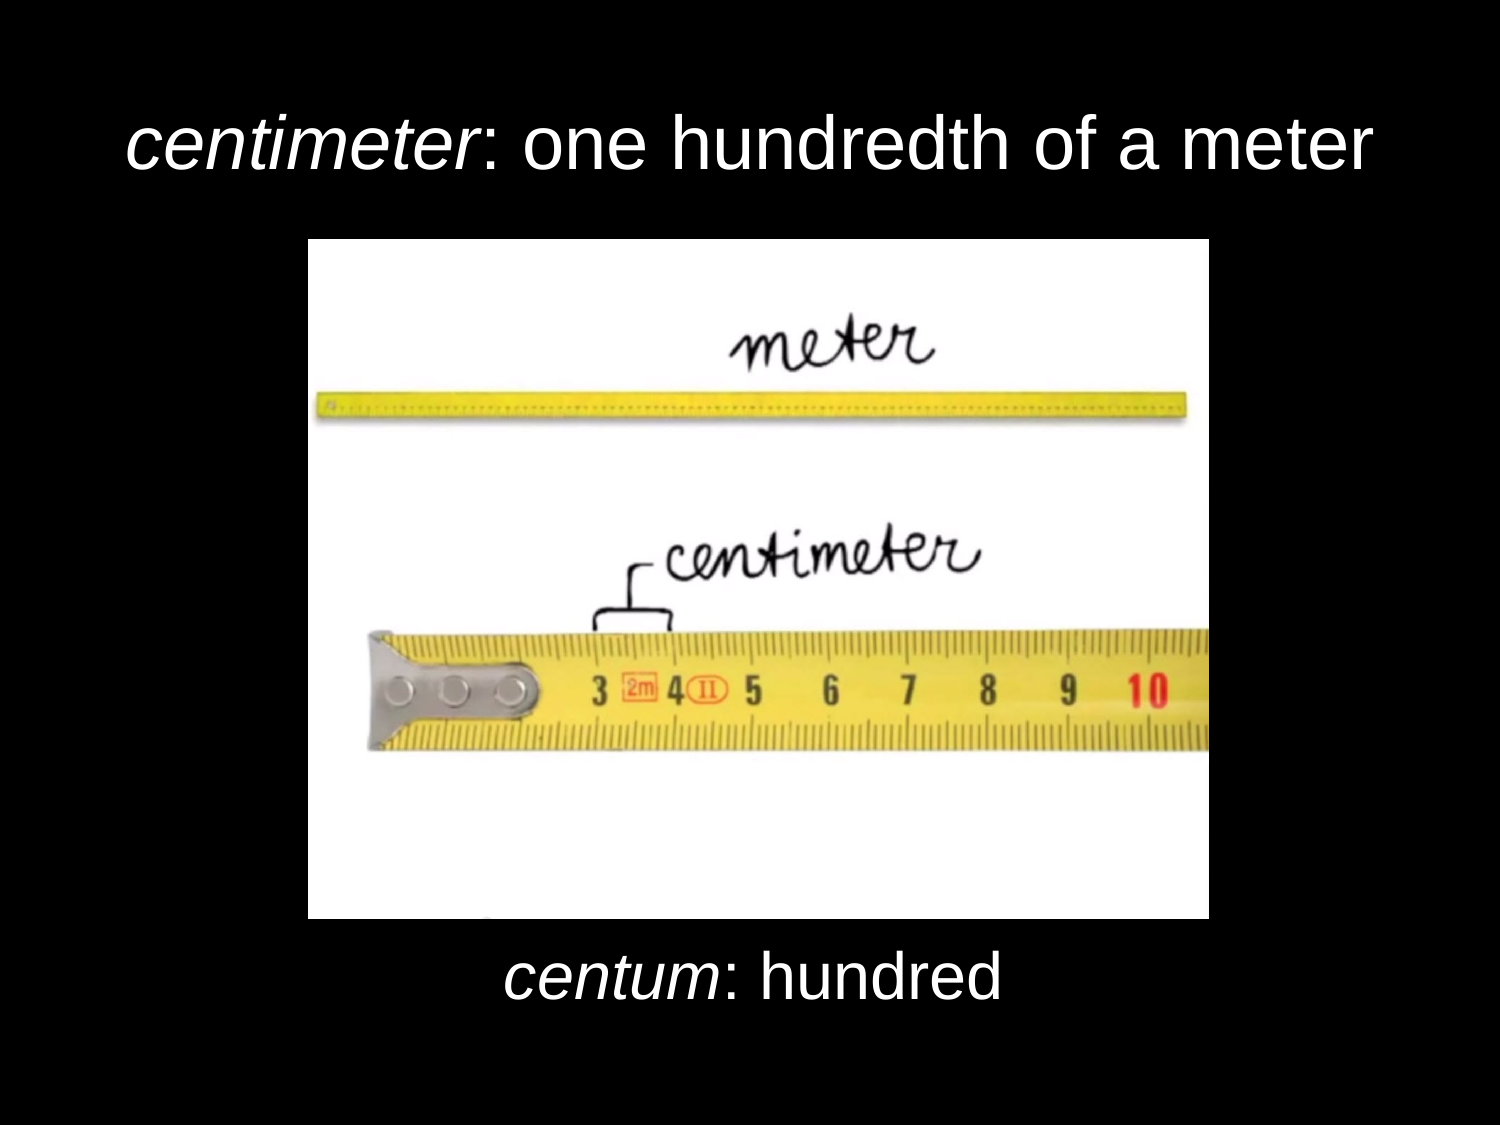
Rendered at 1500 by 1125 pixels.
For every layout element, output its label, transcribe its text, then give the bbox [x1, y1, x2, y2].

picture [308, 239, 1209, 919]
title centimeter: one hundredth of a meter [75, 45, 1425, 233]
text_box centum: hundred [261, 925, 1246, 1020]
